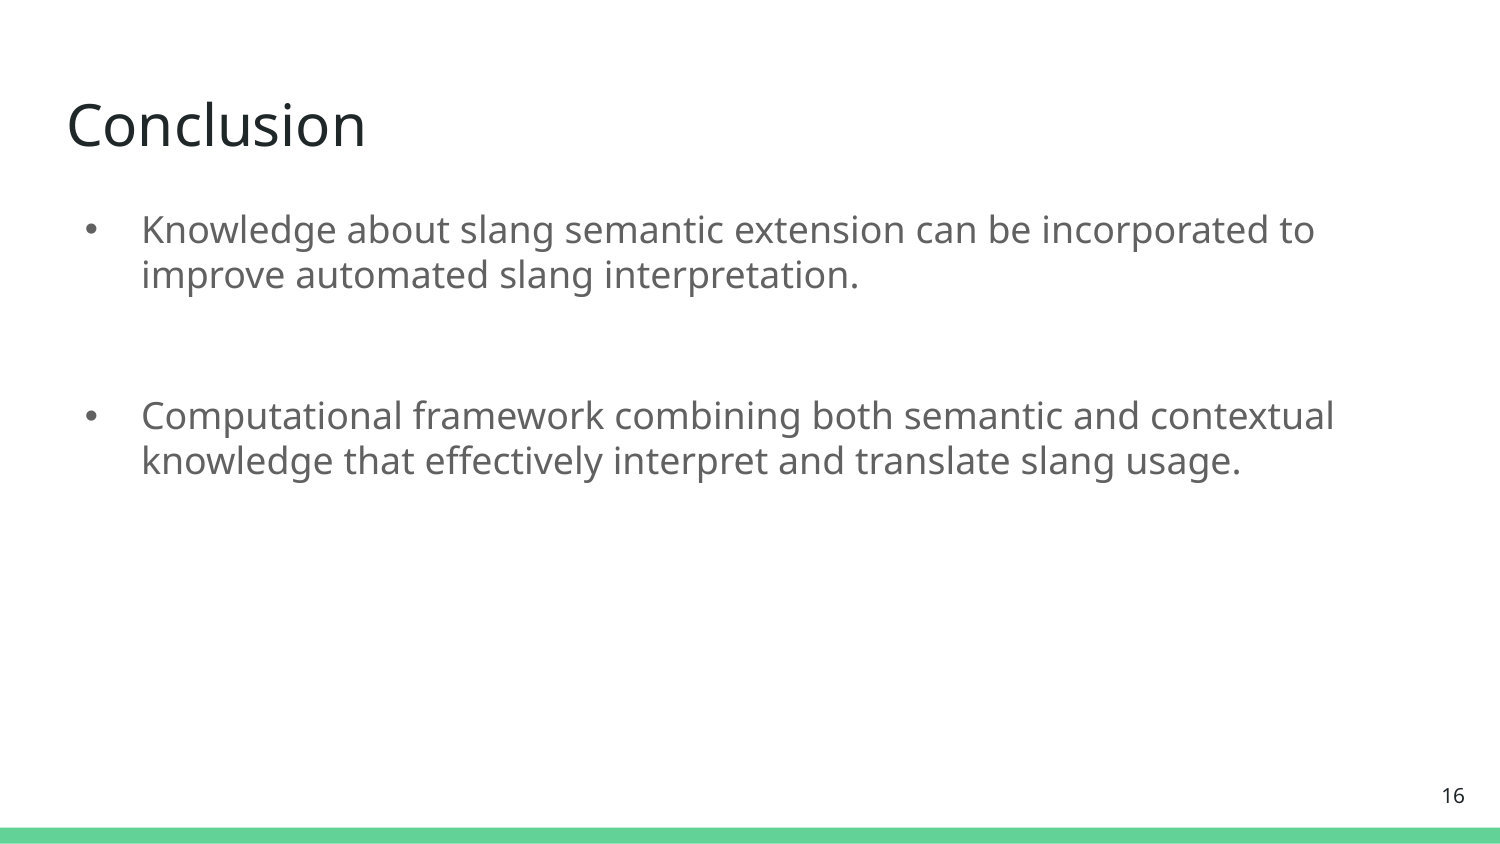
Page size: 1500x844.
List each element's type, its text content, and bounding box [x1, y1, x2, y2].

list Knowledge about slang semantic extension can be incorporated to improve automated slang interpretation. Computational framework combining both semantic and contextual knowledge that effectively interpret and translate slang usage. [51, 190, 1449, 795]
slide_number 16 [1389, 764, 1480, 830]
title Conclusion [51, 72, 1449, 167]
